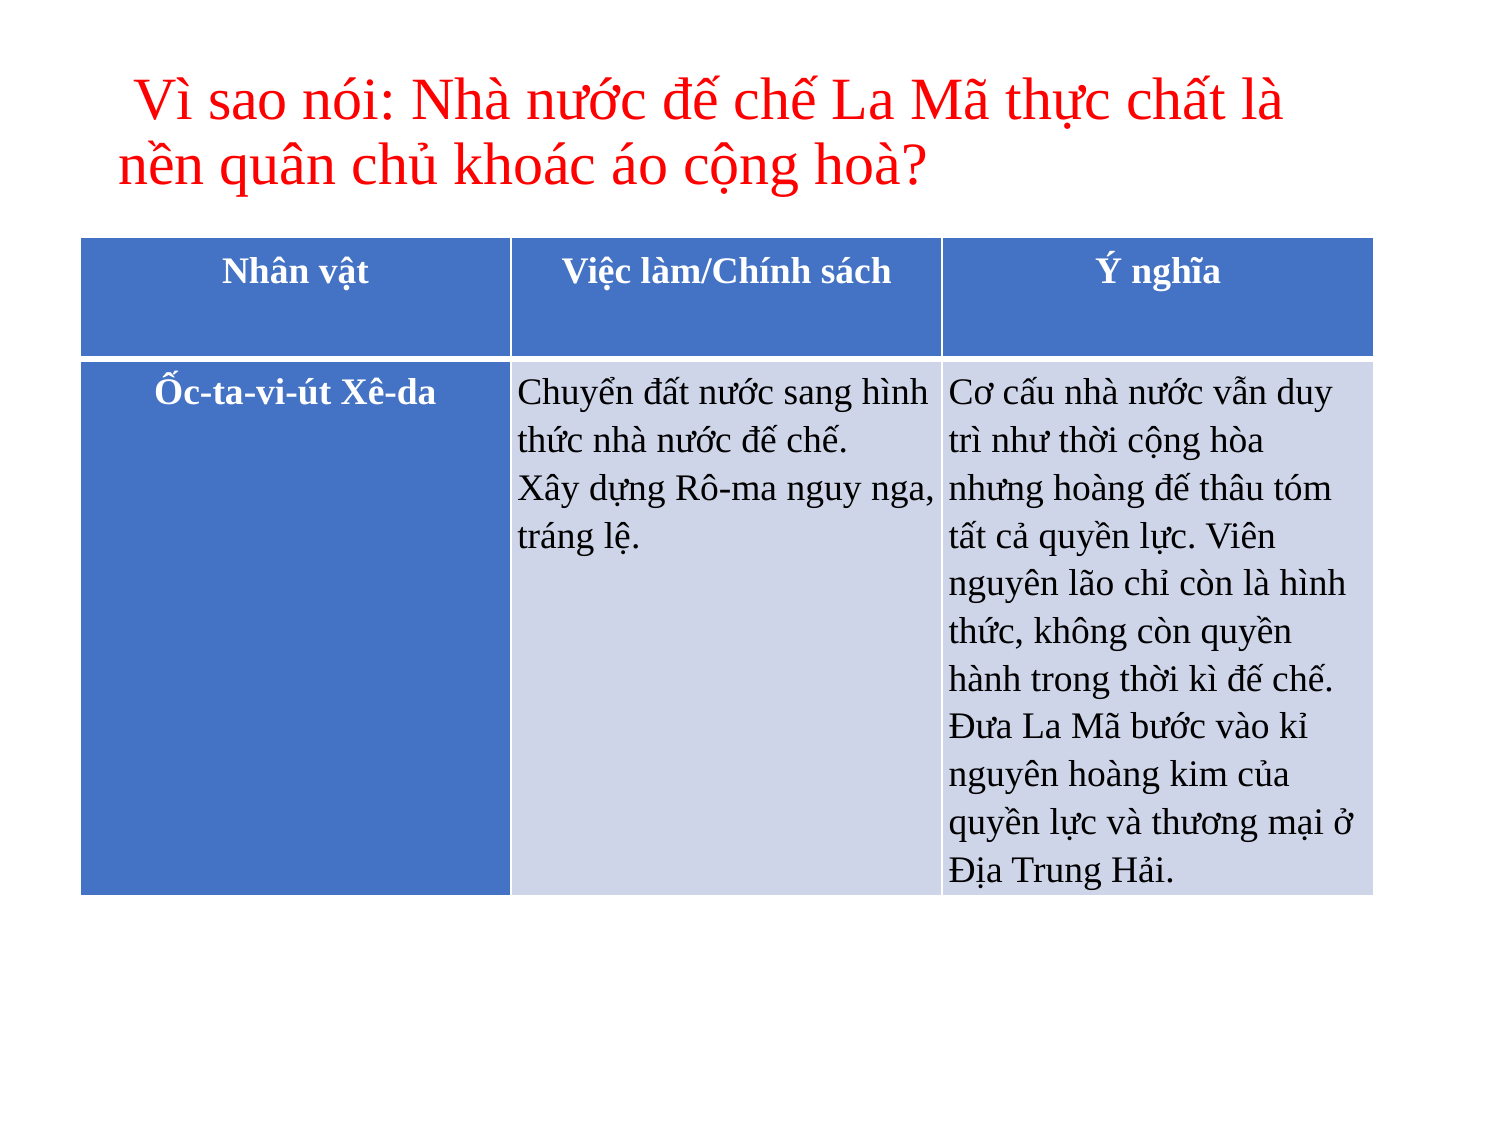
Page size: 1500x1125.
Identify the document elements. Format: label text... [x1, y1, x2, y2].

table_cell Chuyển đất nước sang hình thức nhà nước đế chế. Xây dựng Rô-ma nguy nga, tráng lệ. [512, 362, 941, 895]
table_cell Ốc-ta-vi-út Xê-da [81, 362, 510, 895]
title Vì sao nói: Nhà nước đế chế La Mã thực chất là nền quân chủ khoác áo cộng hoà? [103, 59, 1397, 278]
table_header Nhân vật [81, 238, 510, 356]
table_header Ý nghĩa [943, 238, 1373, 356]
table_cell Cơ cấu nhà nước vẫn duy trì như thời cộng hòa nhưng hoàng đế thâu tóm tất cả quyền lực. Viên nguyên lão chỉ còn là hình thức, không còn quyền hành trong thời kì đế chế. Đưa La Mã bước vào kỉ nguyên hoàng kim của quyền lực và thương mại ở Địa Trung Hải. [943, 362, 1373, 895]
table_header Việc làm/Chính sách [512, 238, 941, 356]
